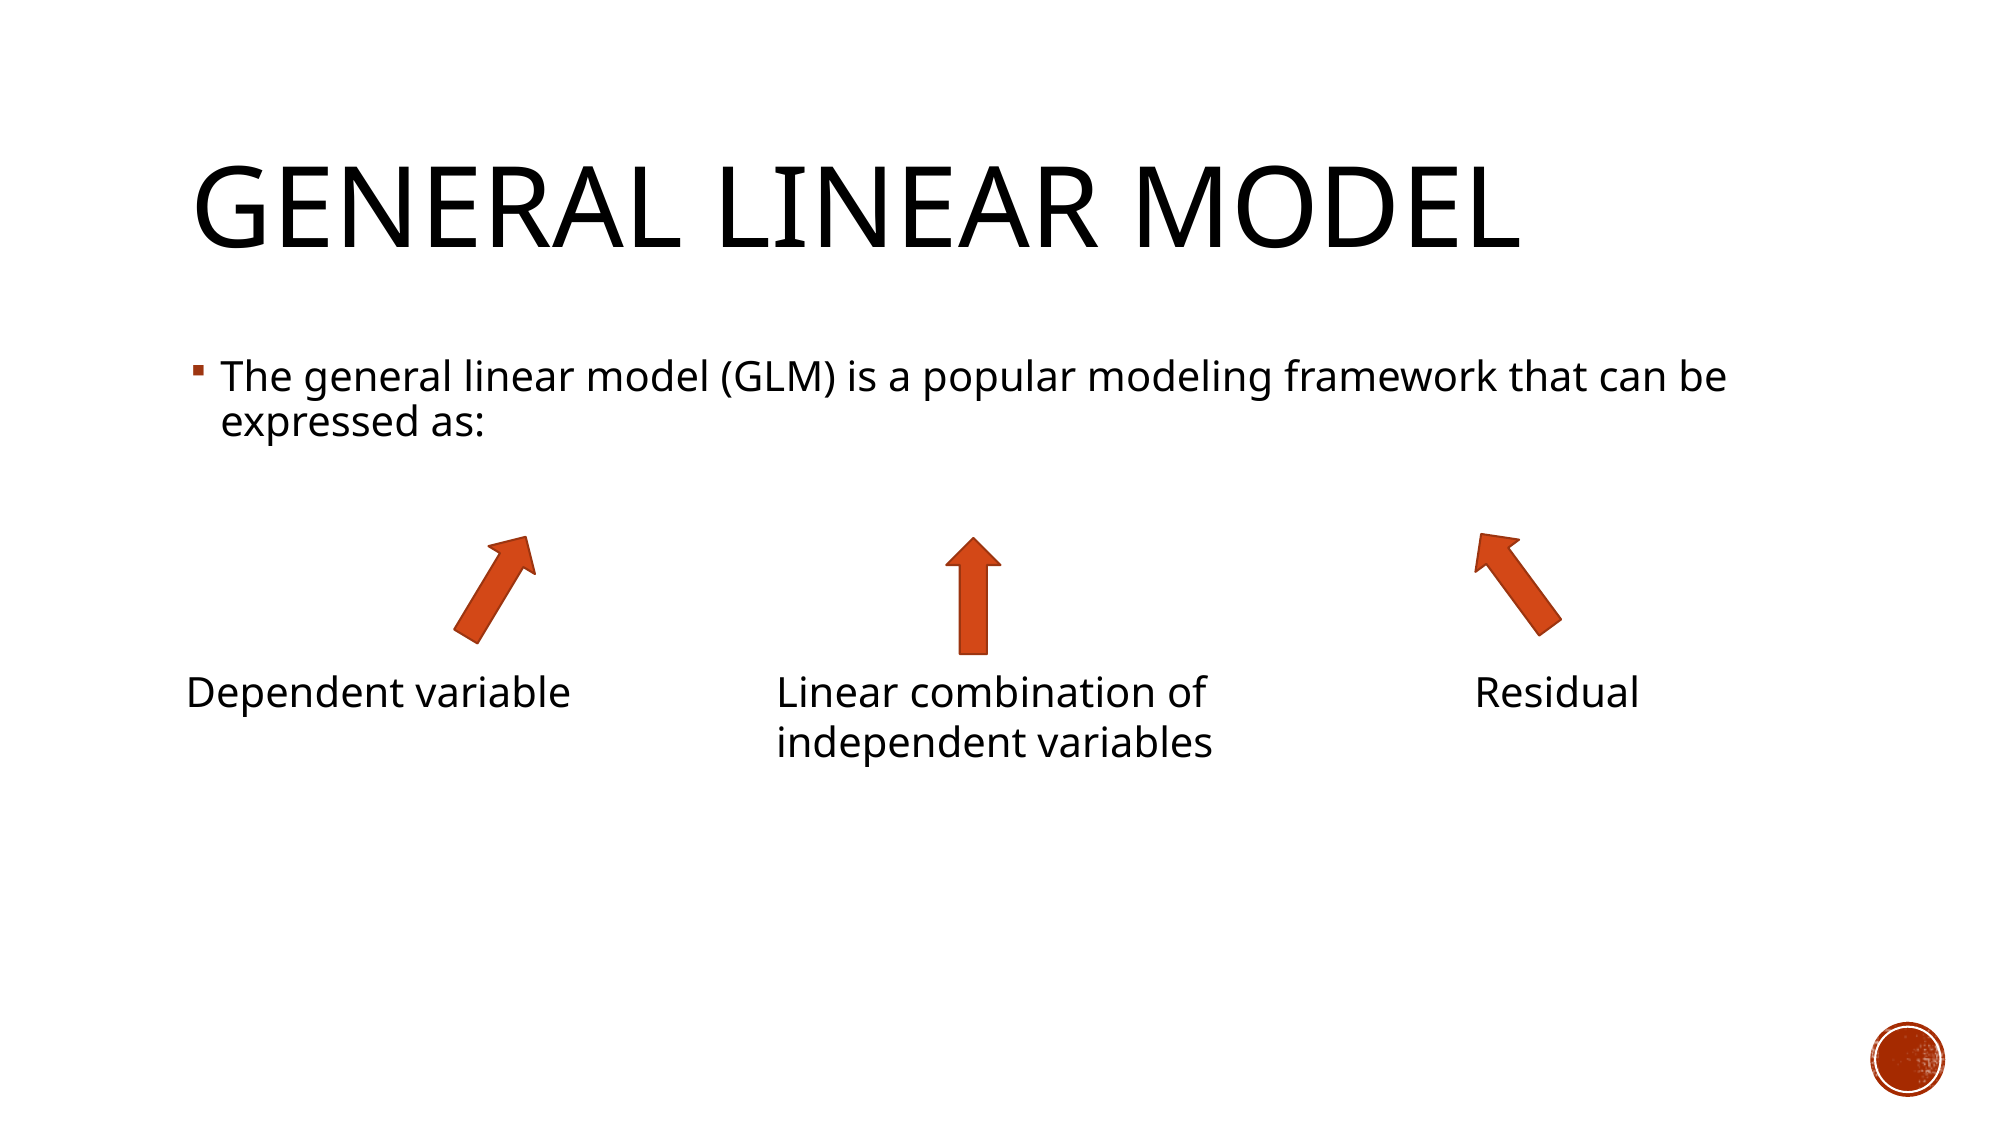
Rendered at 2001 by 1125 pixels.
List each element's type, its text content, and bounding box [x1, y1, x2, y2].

text_box Linear combination of independent variables [761, 658, 1229, 774]
title General linear model [175, 79, 1826, 344]
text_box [1462, 525, 1653, 722]
text_box [945, 537, 1002, 656]
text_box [172, 531, 586, 722]
